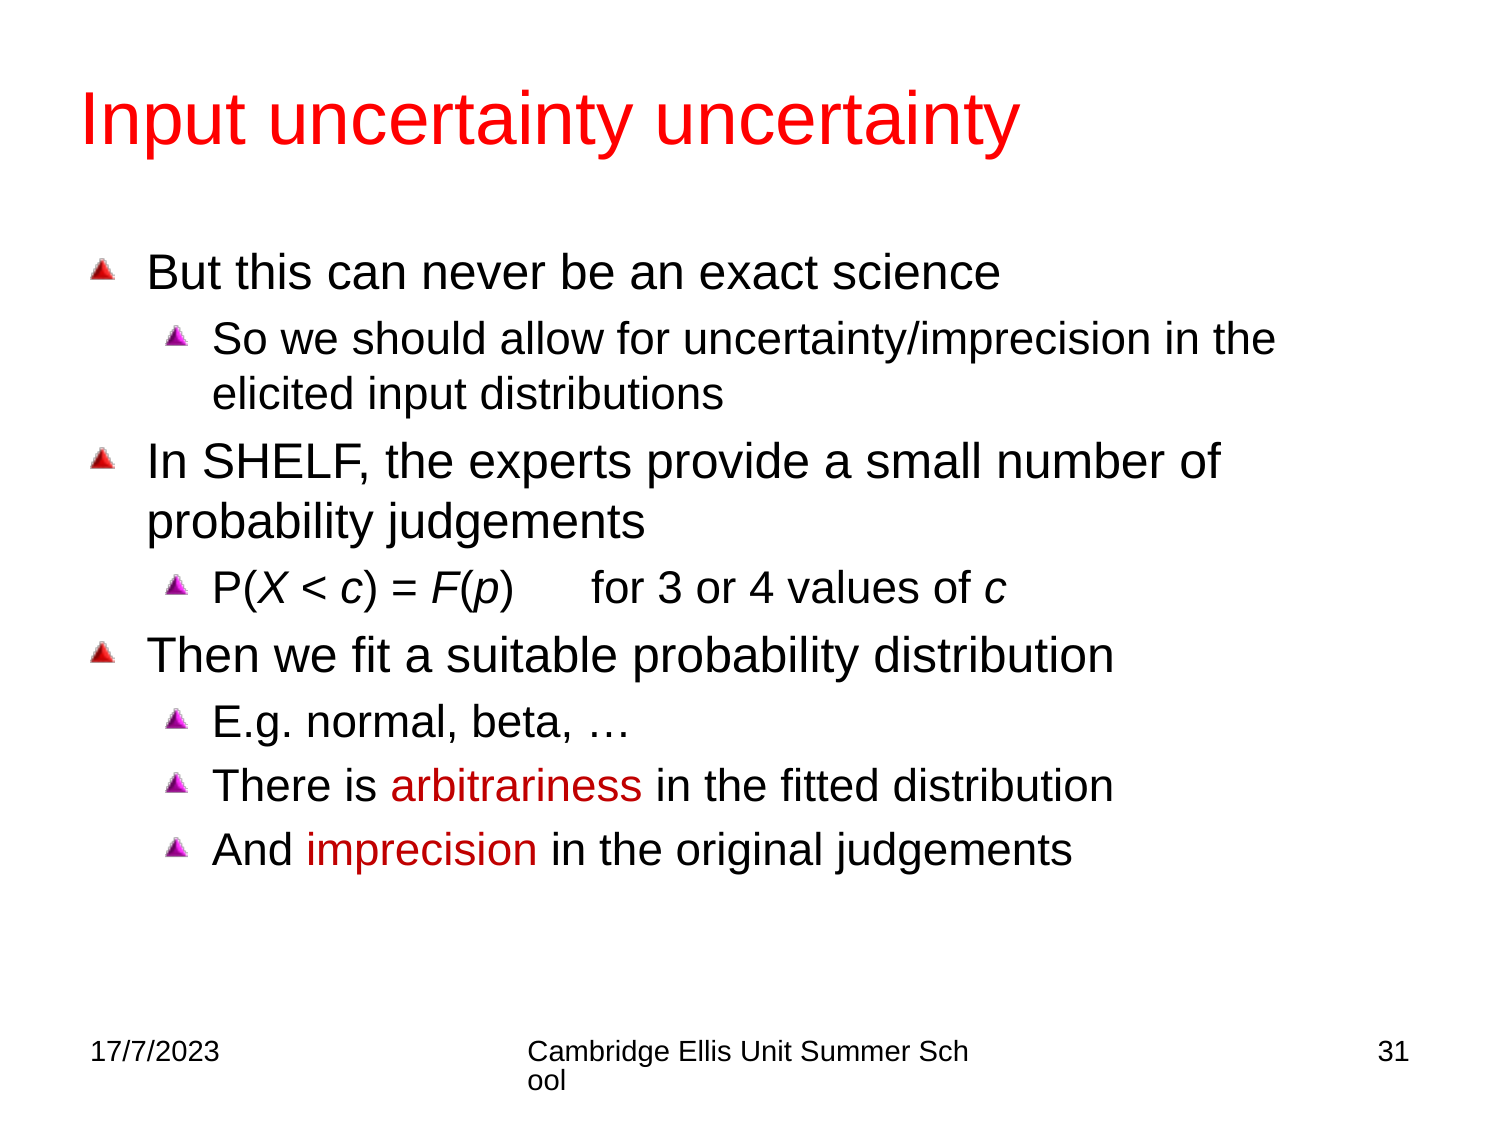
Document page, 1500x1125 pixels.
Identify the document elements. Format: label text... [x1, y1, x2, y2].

picture [165, 707, 188, 731]
picture [165, 836, 188, 859]
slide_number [75, 1024, 425, 1103]
picture [165, 771, 188, 795]
list But this can never be an exact science So we should allow for uncertainty/imprecision in the elicited input distributions In SHELF, the experts provide a small number of probability judgements P(X < c) = F(p) for 3 or 4 values of c Then we fit a suitable probability distribution E.g. normal, beta, … There is arbitrariness in the fitted distribution And imprecision in the original judgements [75, 231, 1425, 1005]
picture [165, 324, 188, 348]
picture [90, 640, 115, 665]
slide_number 31 [1074, 1024, 1425, 1103]
title Input uncertainty uncertainty [64, 45, 1415, 185]
picture [90, 446, 115, 471]
picture [165, 573, 188, 597]
footer Cambridge Ellis Unit Summer School [512, 1024, 988, 1103]
picture [90, 257, 115, 282]
